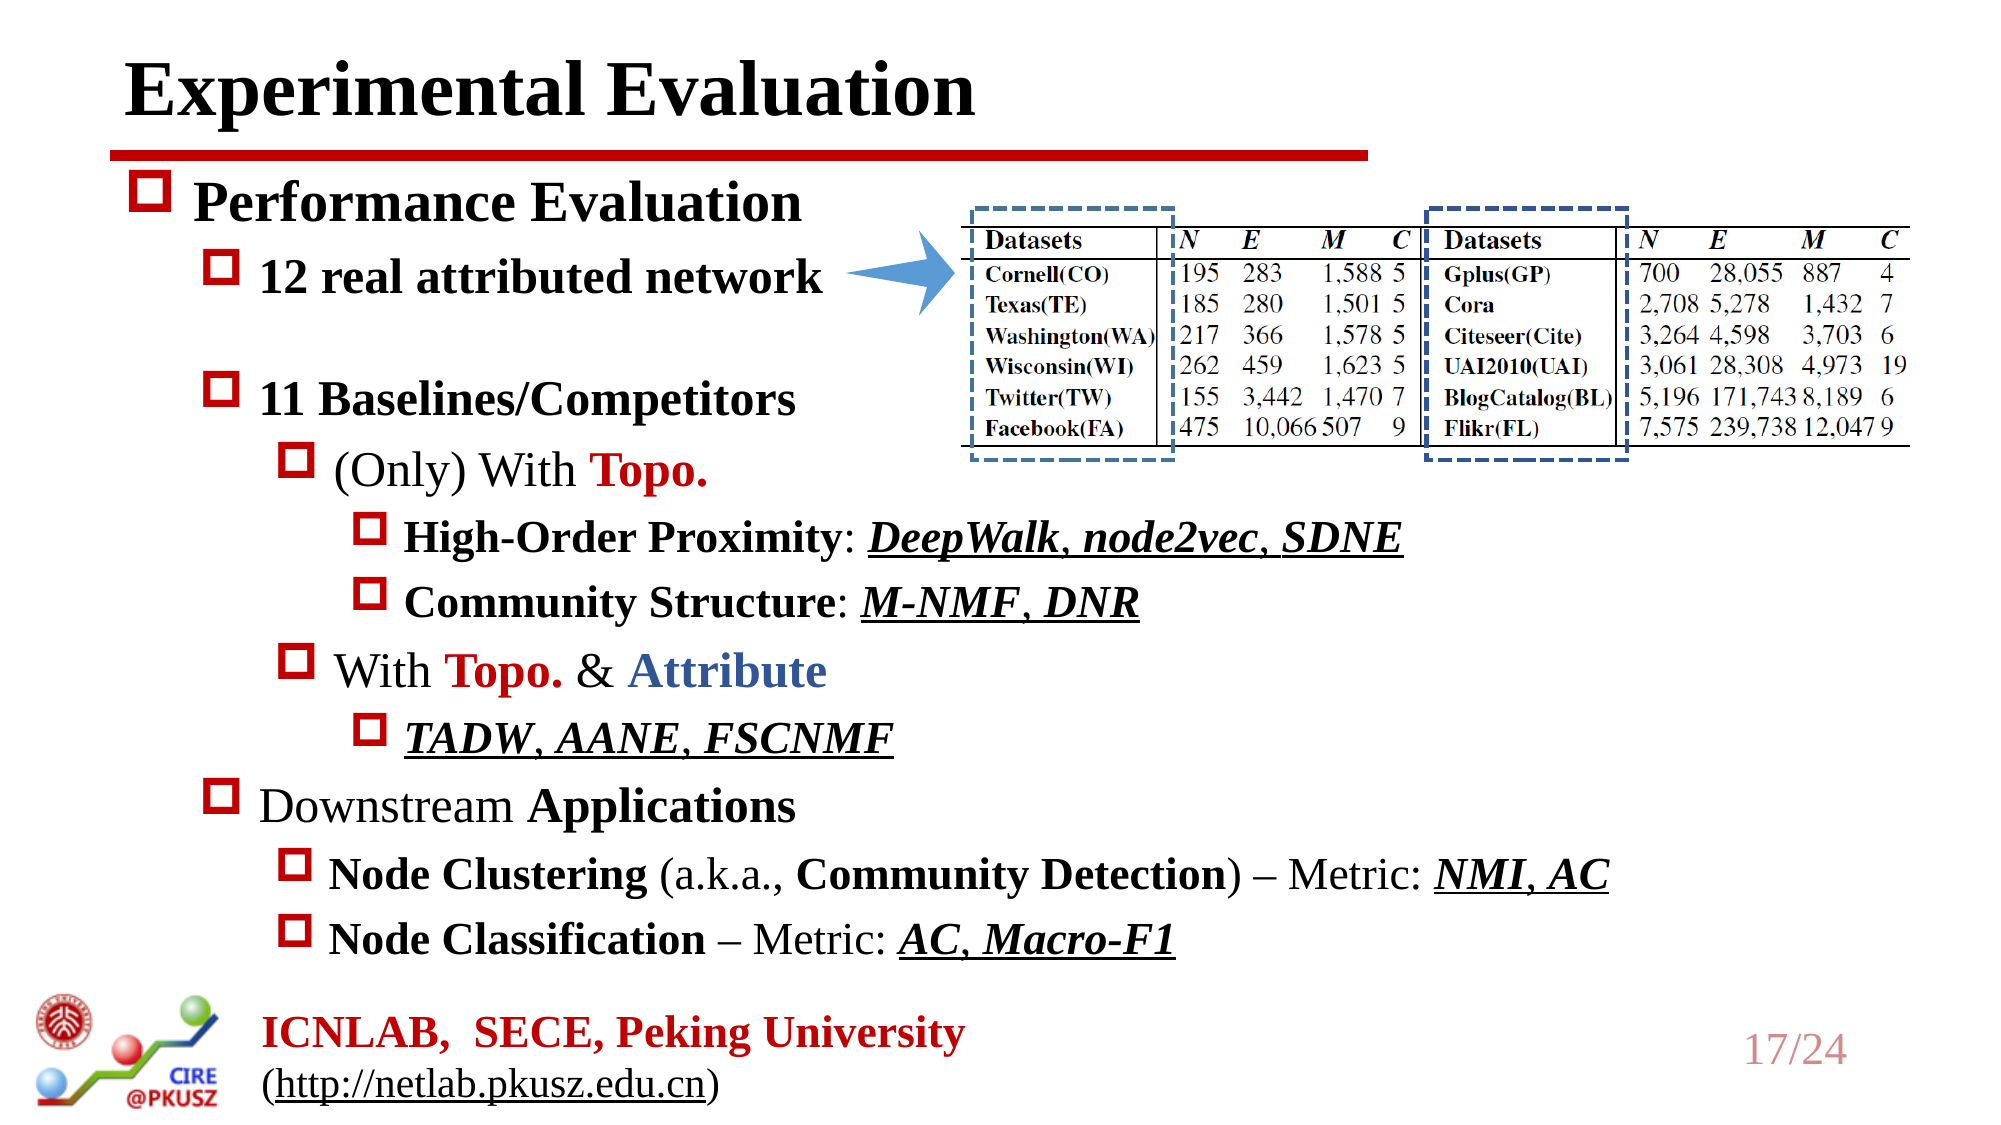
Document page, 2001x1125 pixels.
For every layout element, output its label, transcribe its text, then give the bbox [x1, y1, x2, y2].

list Performance Evaluation 12 real attributed network 11 Baselines/Competitors (Only) With Topo. High-Order Proximity: DeepWalk, node2vec, SDNE Community Structure: M-NMF, DNR With Topo. & Attribute TADW, AANE, FSCNMF Downstream Applications Node Clustering (a.k.a., Community Detection) – Metric: NMI, AC Node Classification – Metric: AC, Macro-F1 [109, 155, 1835, 1031]
title Experimental Evaluation [109, 41, 1835, 138]
slide_number 17/24 [1667, 1016, 1863, 1076]
picture [5, 985, 247, 1123]
picture [937, 208, 1928, 461]
text_box [845, 227, 937, 319]
